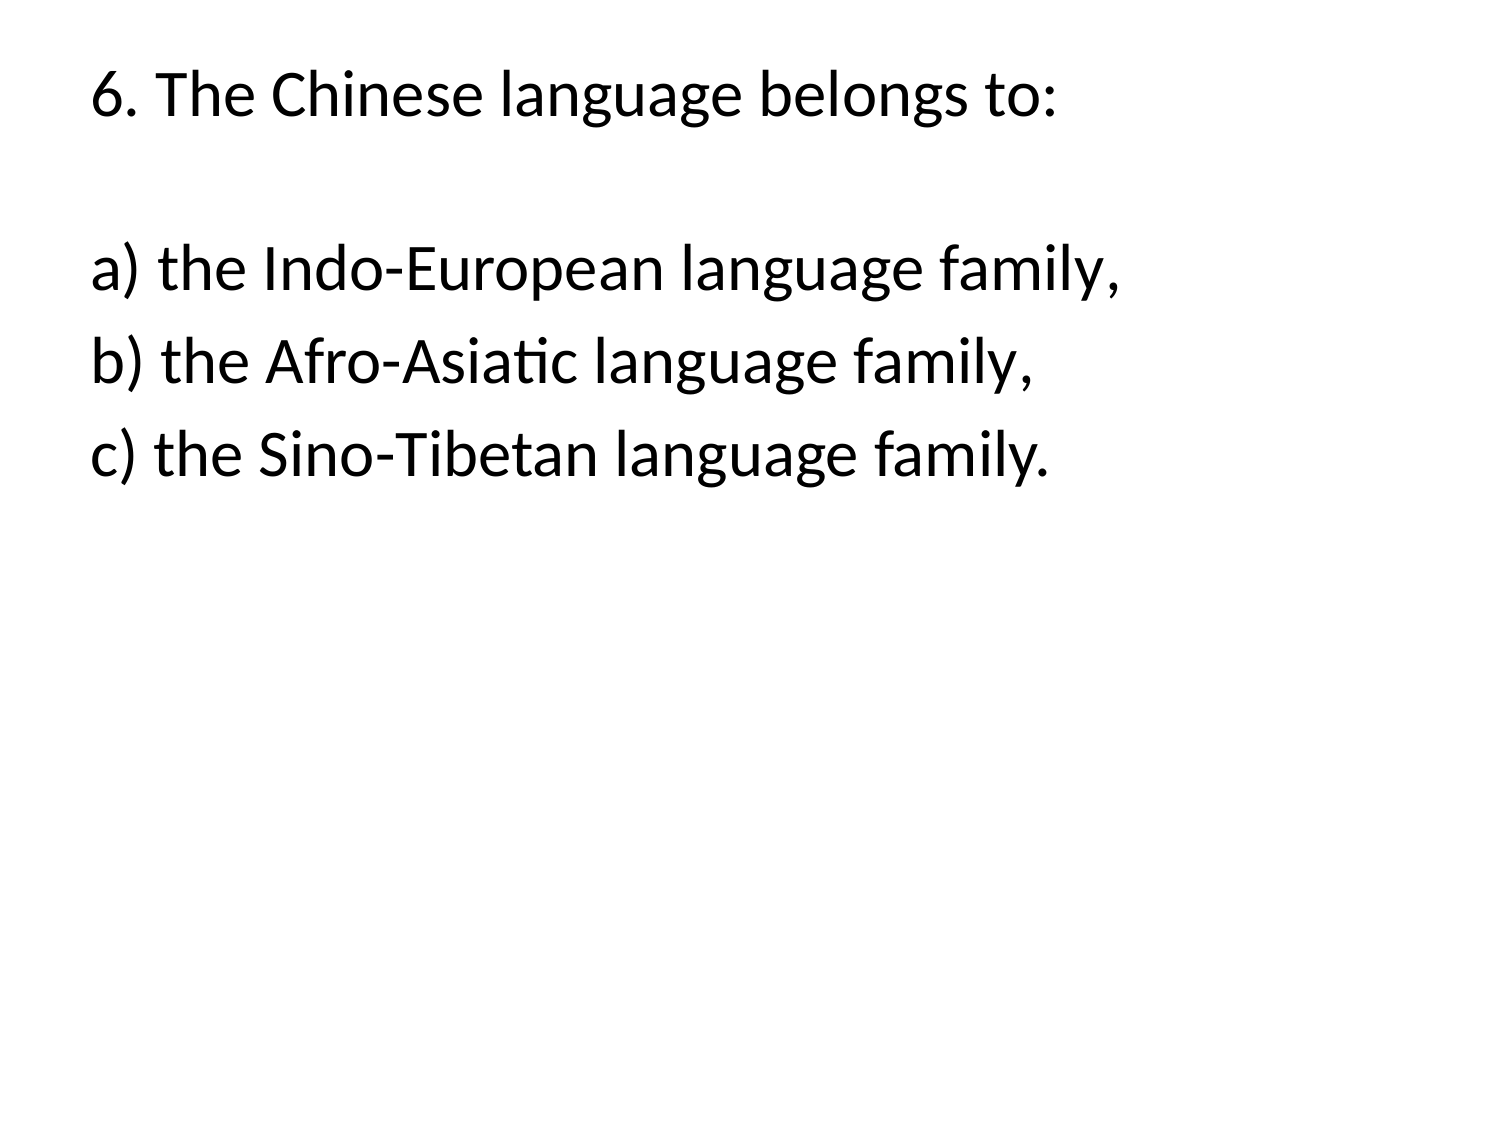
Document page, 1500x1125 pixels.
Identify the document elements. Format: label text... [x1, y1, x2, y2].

list 6. The Chinese language belongs to: а) the Indo-European language family, b) the Afro-Asiatic language family, c) the Sino-Tibetan language family. [75, 42, 1425, 1005]
